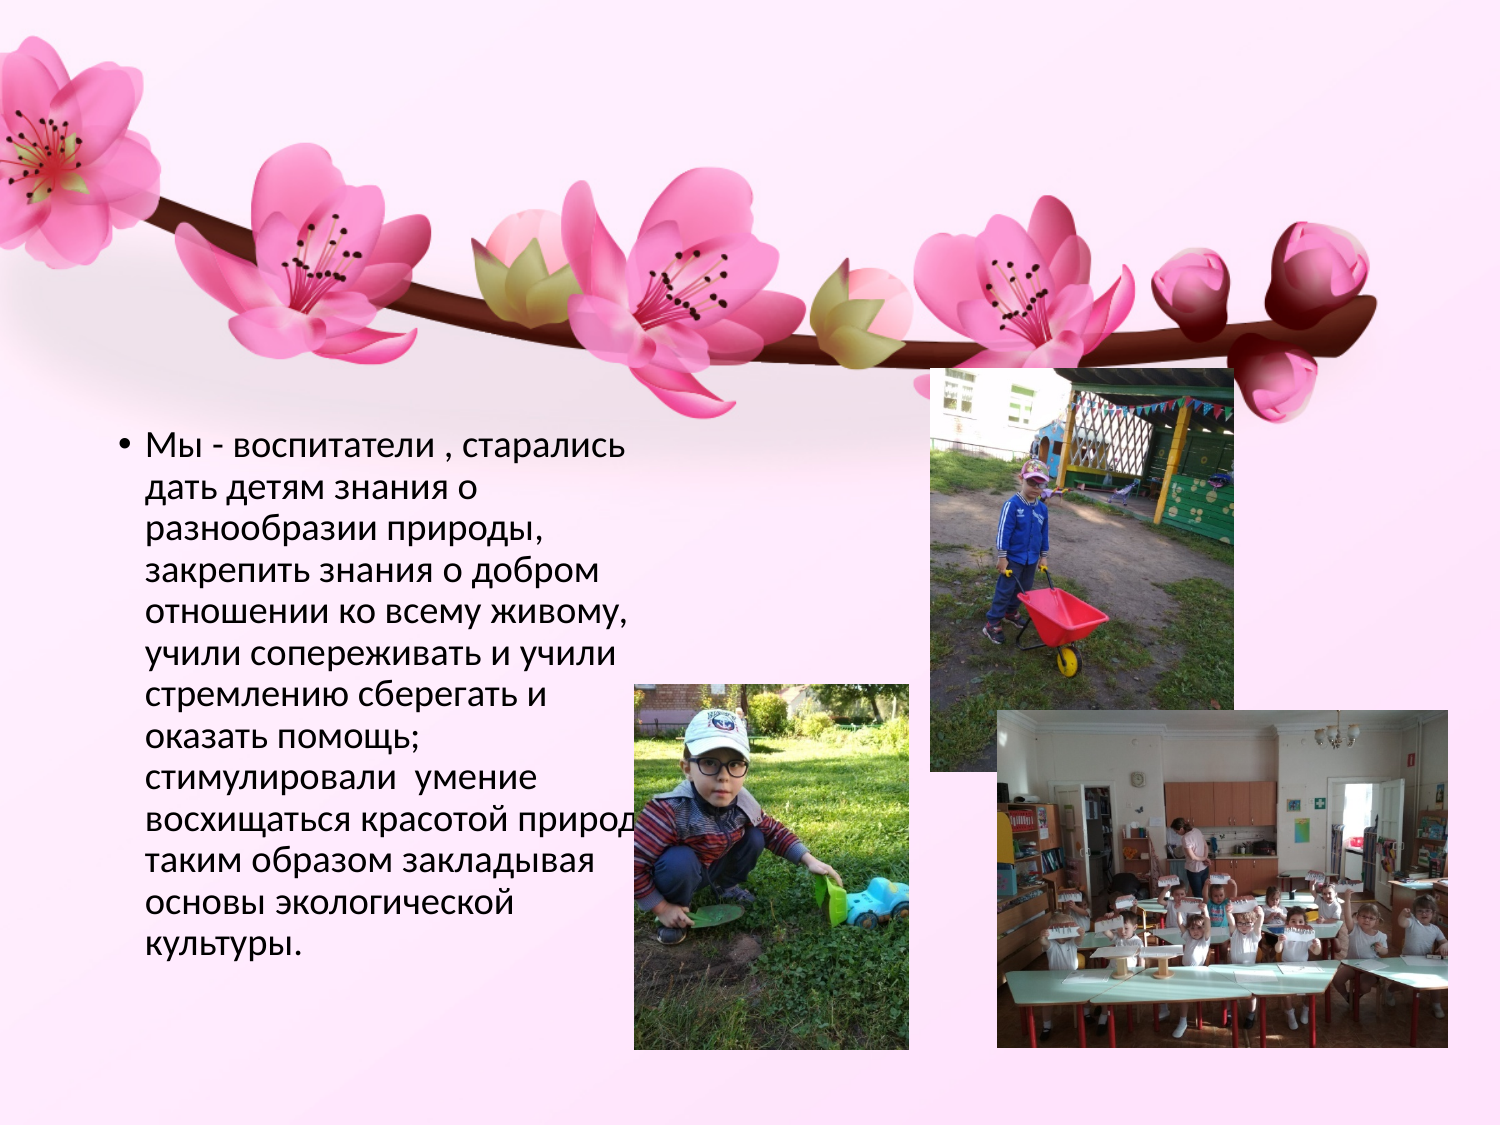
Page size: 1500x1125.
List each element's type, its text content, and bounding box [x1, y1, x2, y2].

list Мы - воспитатели , старались дать детям знания о разнообразии природы, закрепить знания о добром отношении ко всему живому, учили сопереживать и учили стремлению сберегать и оказать помощь; стимулировали умение восхищаться красотой природы, таким образом закладывая основы экологической культуры. [103, 416, 693, 1014]
picture [0, 0, 1500, 1125]
